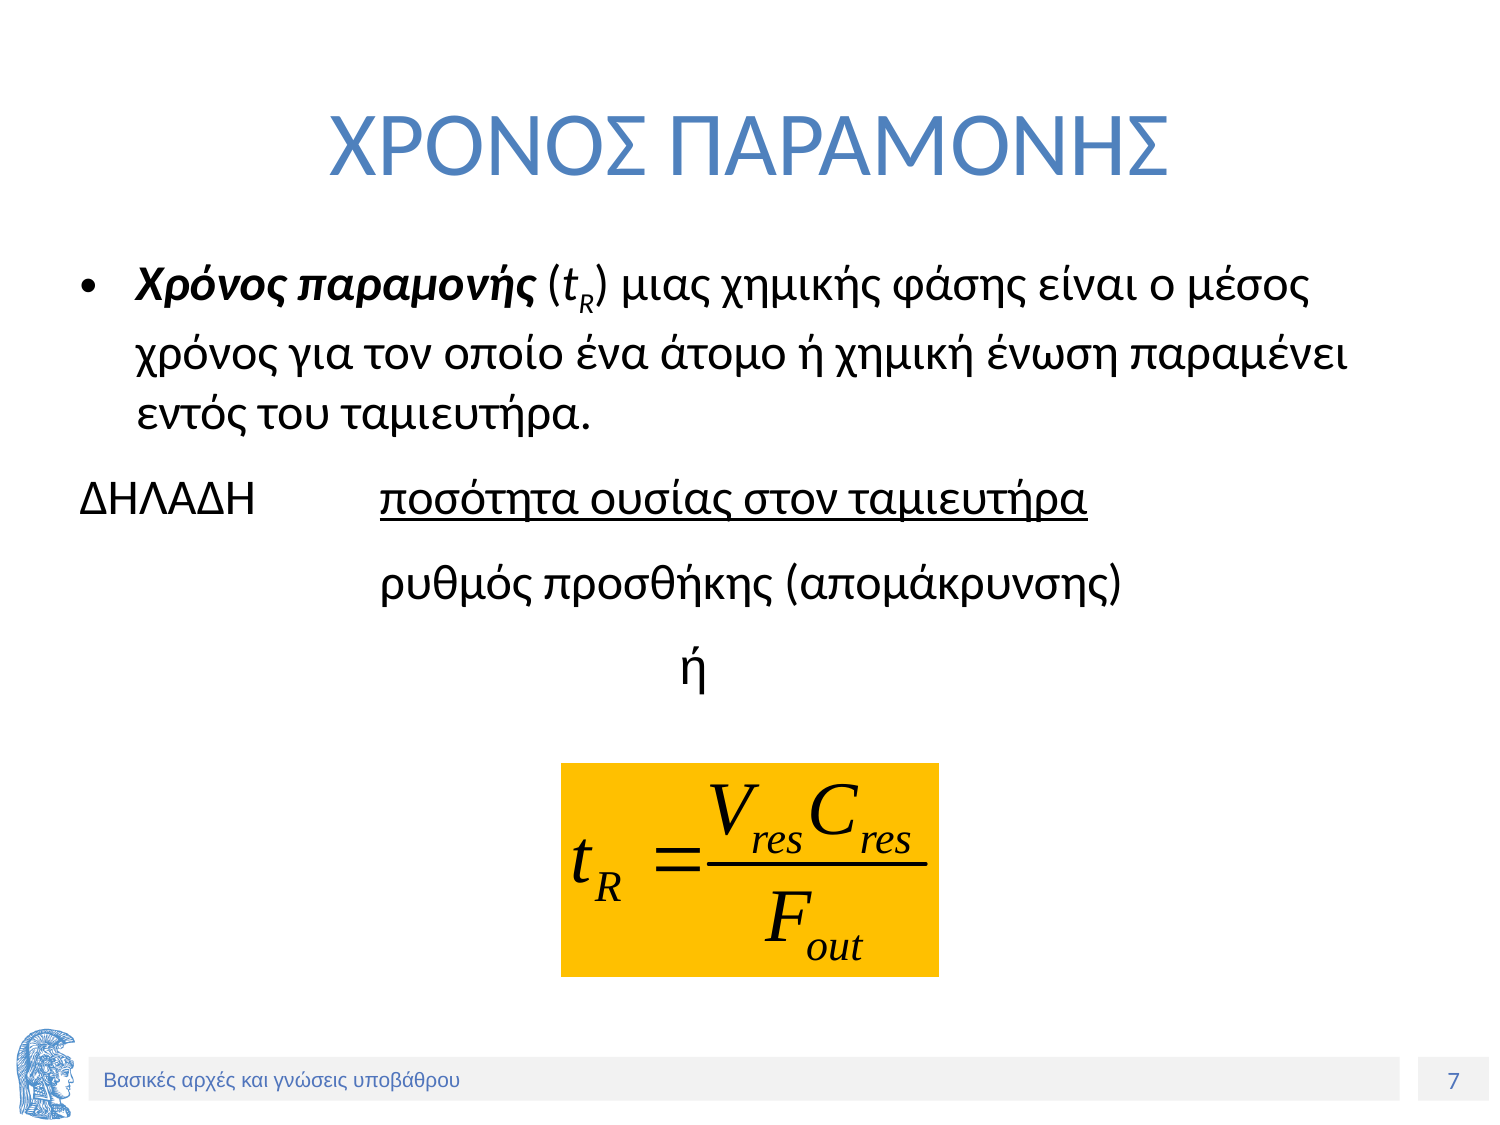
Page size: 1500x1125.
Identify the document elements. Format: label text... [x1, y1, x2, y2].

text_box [560, 763, 940, 978]
picture [9, 1025, 81, 1120]
text_box Χρόνος παραμονής (tR) μιας χημικής φάσης είναι ο μέσος χρόνος για τον οποίο ένα άτομο ή χημική ένωση παραμένει εντός του ταμιευτήρα. ΔΗΛΑΔΗ ποσότητα ουσίας στον ταμιευτήρα ρυθμός προσθήκης (απομάκρυνσης) ή [64, 243, 1453, 702]
title ΧΡΟΝΟΣ ΠΑΡΑΜΟΝΗΣ [74, 44, 1426, 233]
